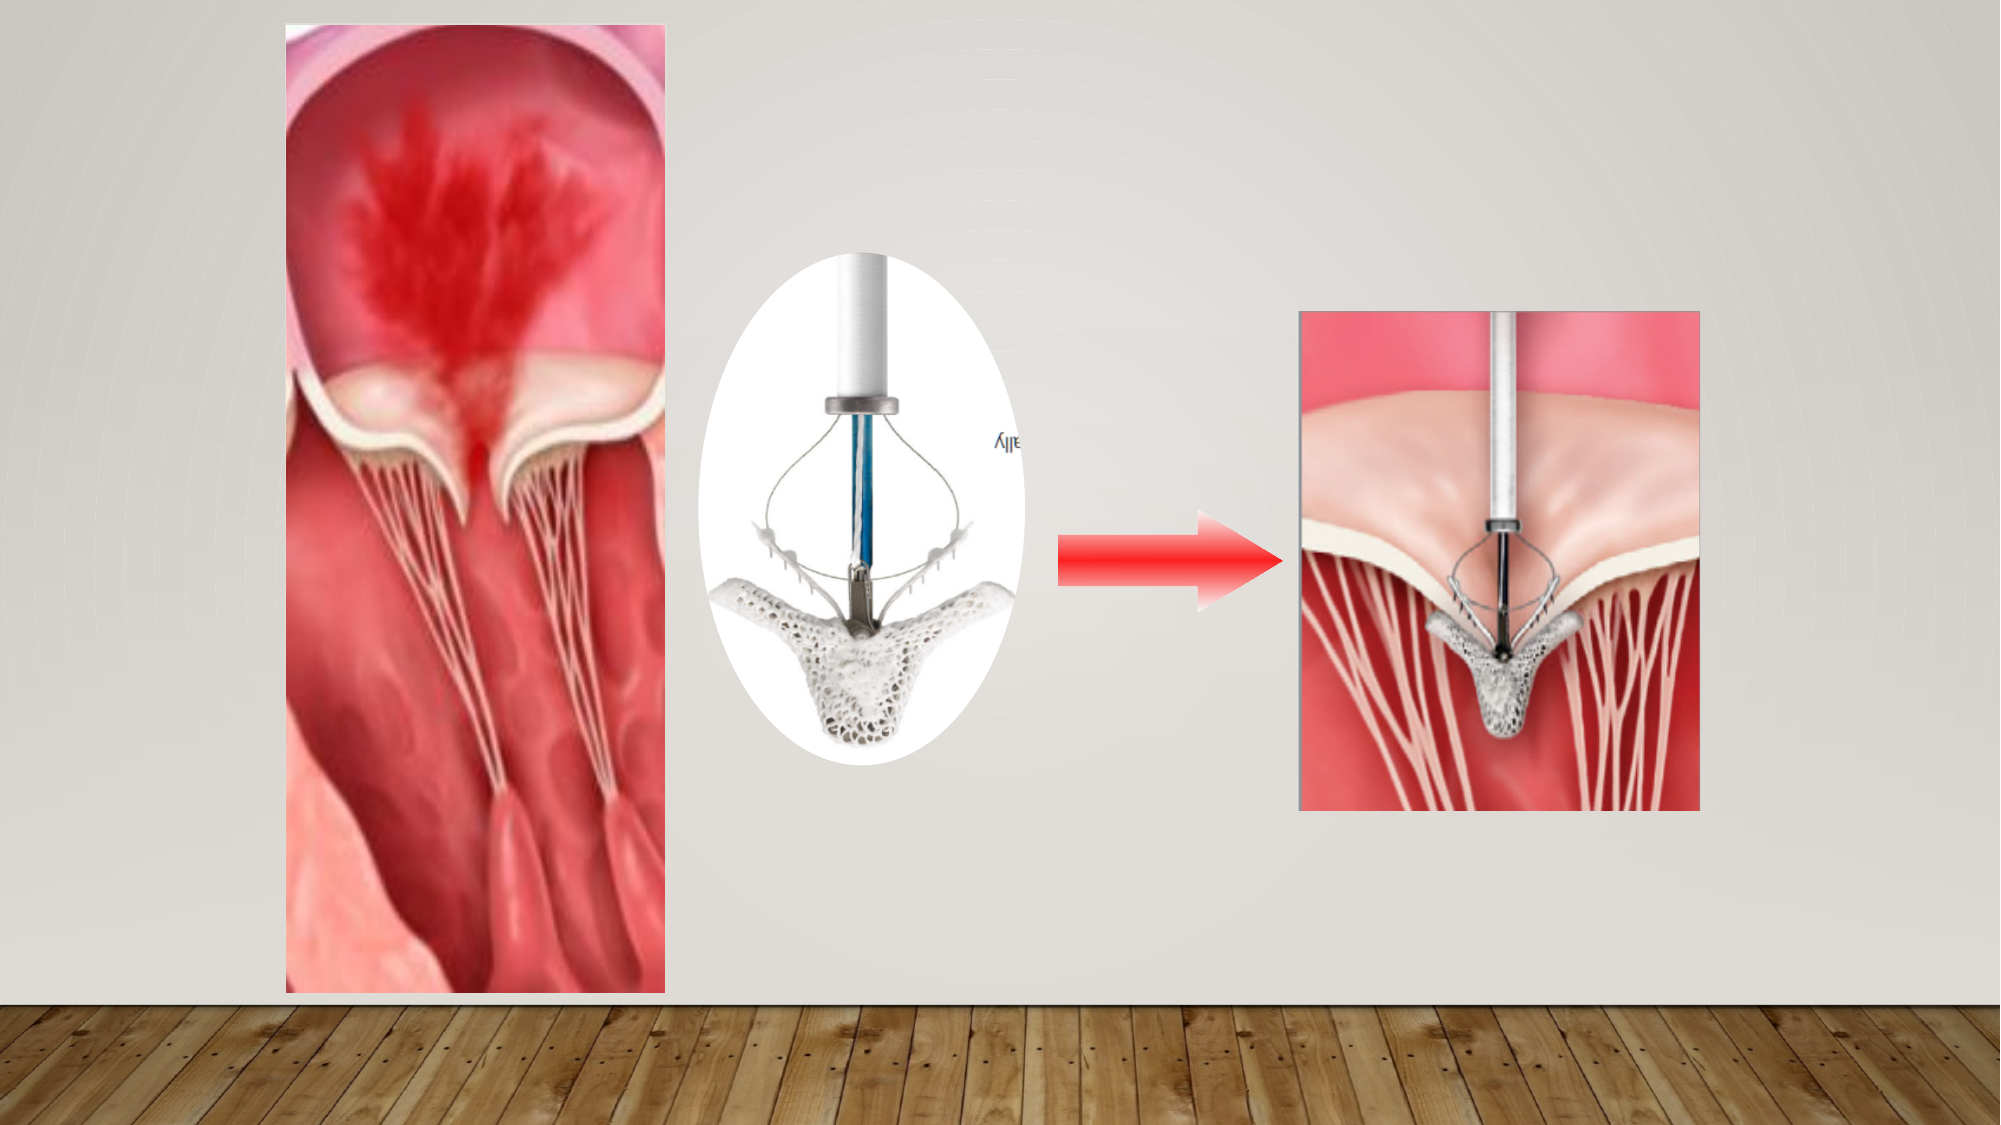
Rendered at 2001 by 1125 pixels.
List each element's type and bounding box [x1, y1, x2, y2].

picture [0, 1005, 2000, 1125]
text_box [1058, 509, 1282, 612]
picture [285, 24, 666, 994]
picture [1297, 310, 1701, 811]
picture [697, 252, 1026, 766]
